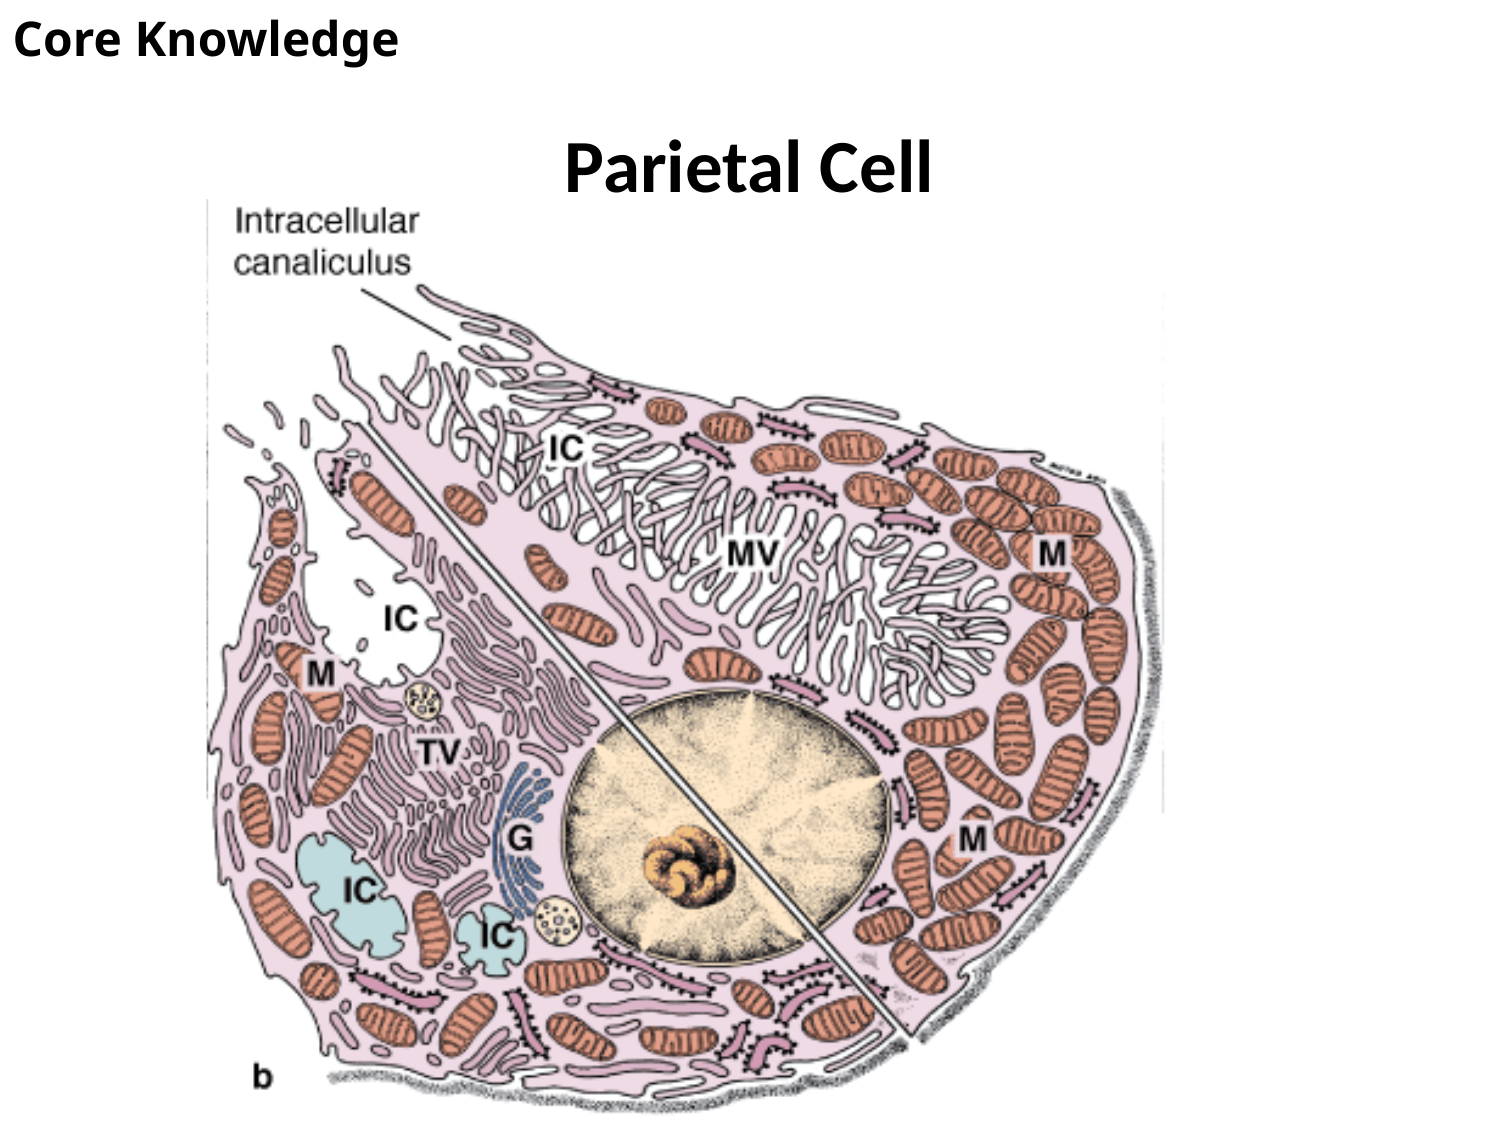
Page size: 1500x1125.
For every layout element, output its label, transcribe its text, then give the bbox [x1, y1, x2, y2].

text_box Core Knowledge [3, 3, 409, 79]
title Parietal Cell [103, 59, 1397, 278]
picture [206, 199, 1165, 1125]
